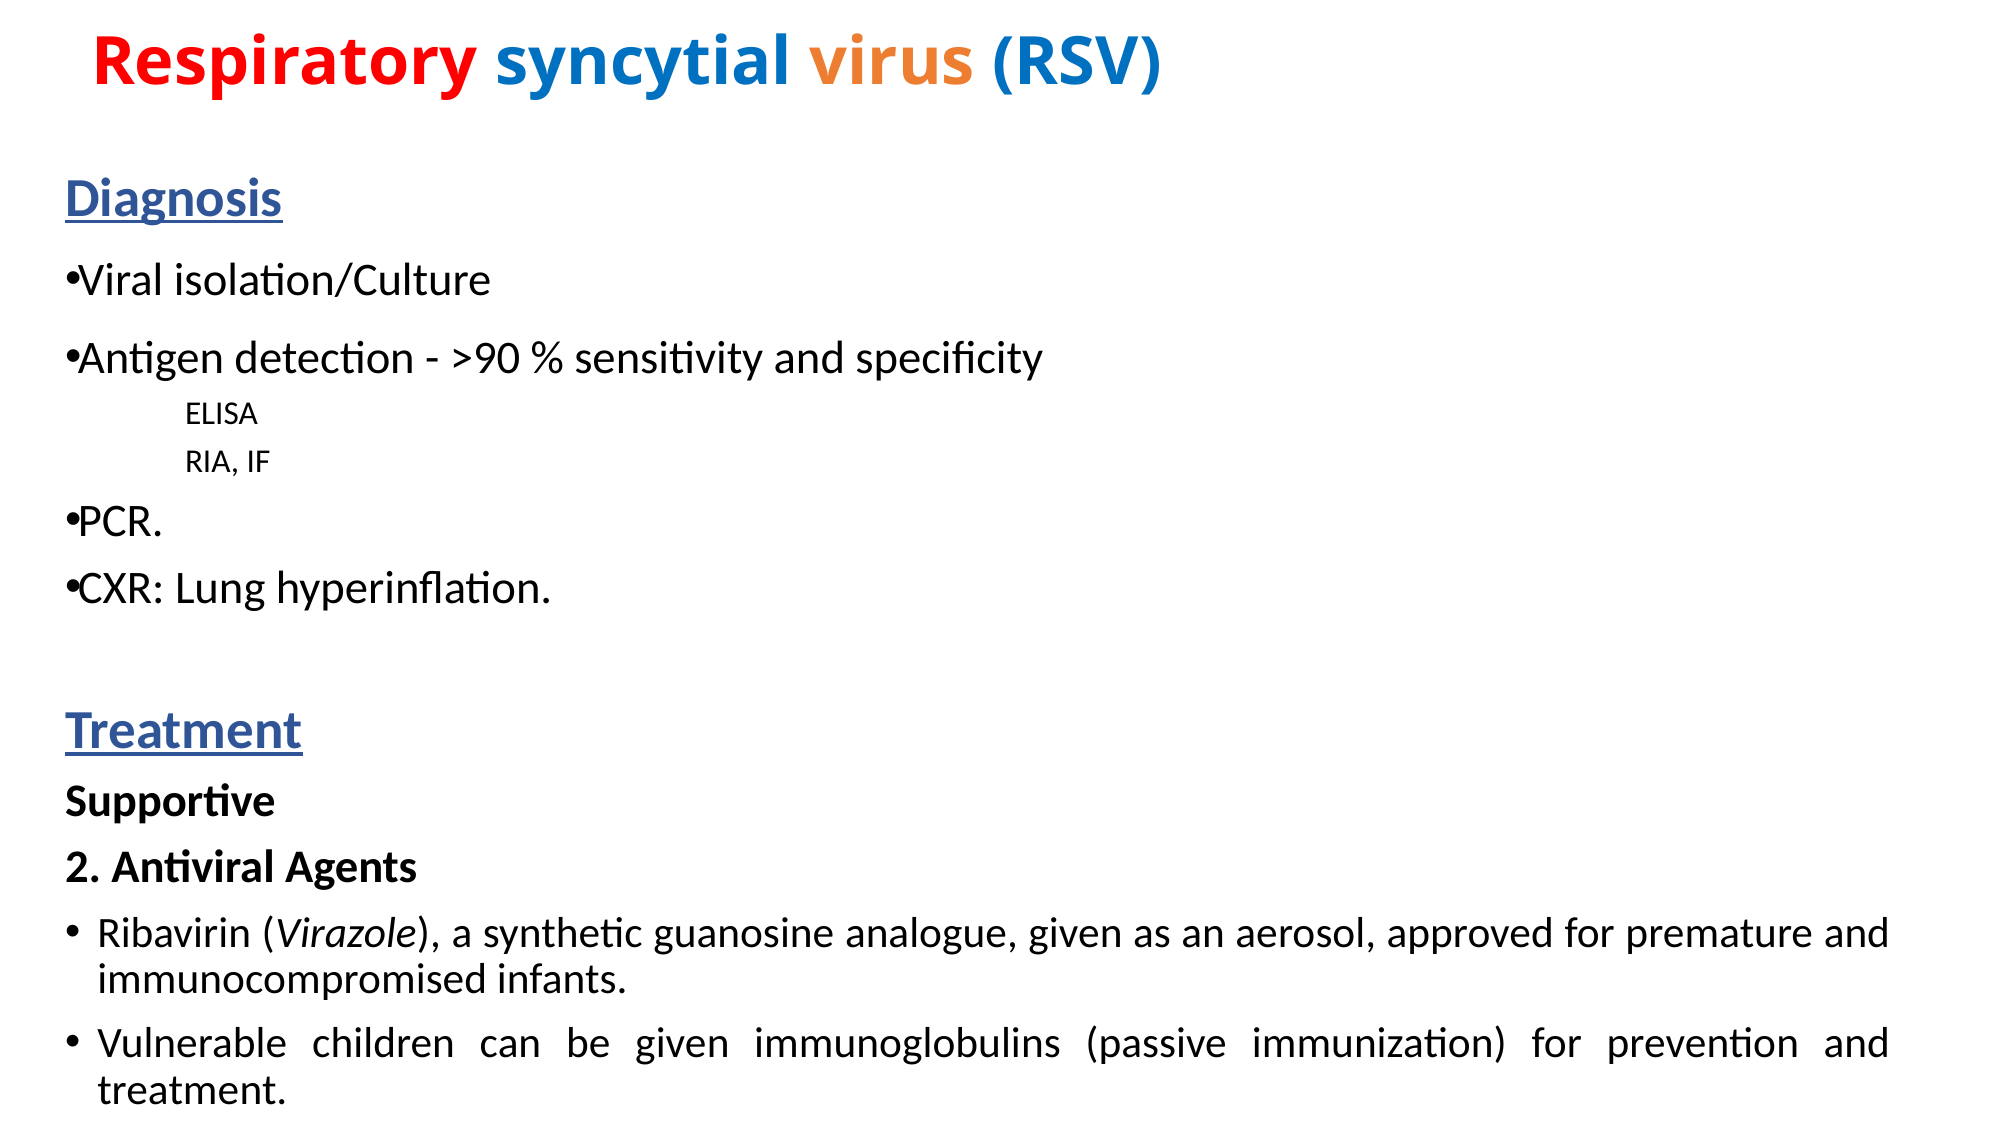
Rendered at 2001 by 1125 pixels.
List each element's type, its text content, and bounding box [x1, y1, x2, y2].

text_box Respiratory syncytial virus (RSV) [76, 0, 1777, 125]
list Diagnosis Viral isolation/Culture Antigen detection - >90 % sensitivity and specificity ELISA RIA, IF PCR. CXR: Lung hyperinflation. Treatment Supportive 2. Antiviral Agents Ribavirin (Virazole), a synthetic guanosine analogue, given as an aerosol, approved for premature and immunocompromised infants. Vulnerable children can be given immunoglobulins (passive immunization) for prevention and treatment. [50, 127, 1907, 1125]
